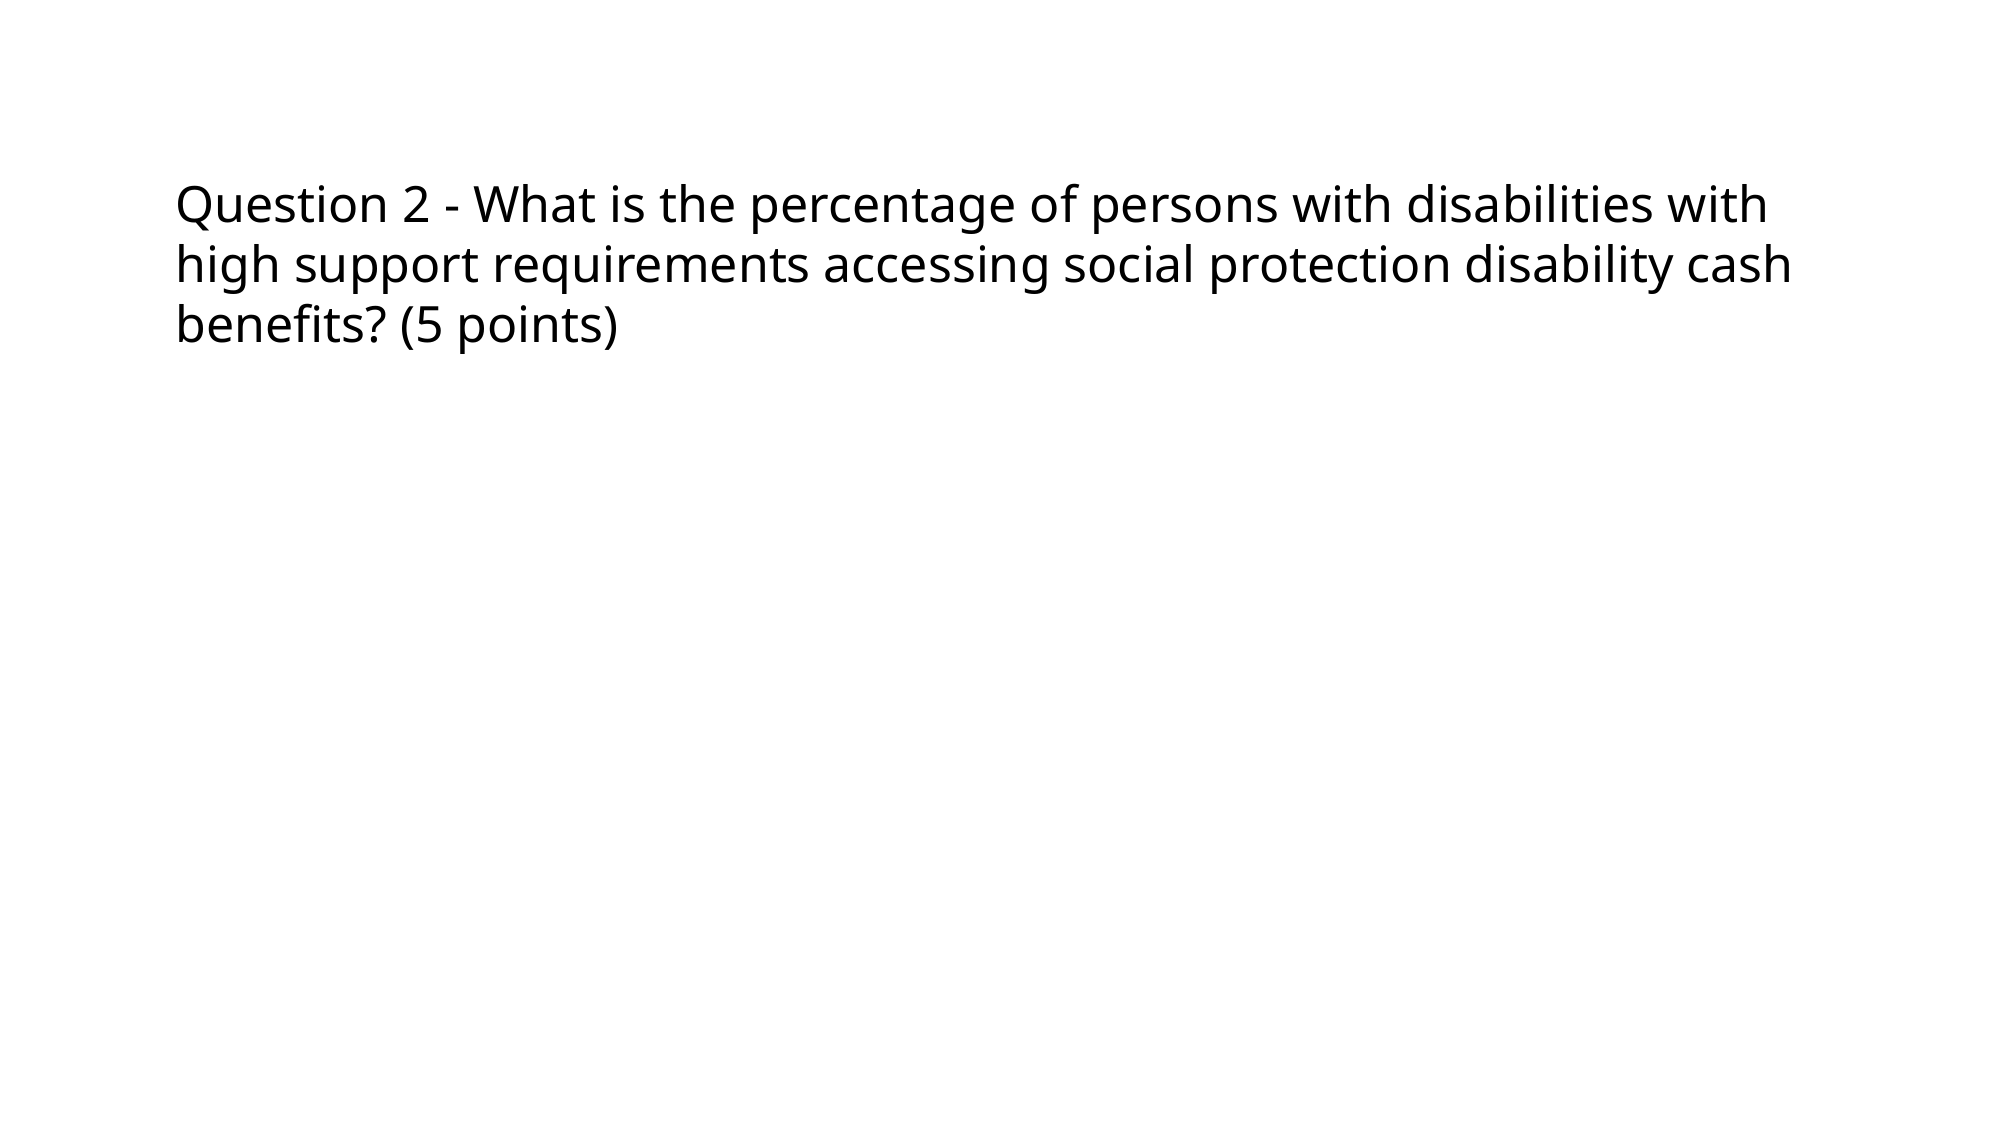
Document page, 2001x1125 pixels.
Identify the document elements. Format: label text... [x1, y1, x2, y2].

title Question 2 - What is the percentage of persons with disabilities with high support requirements accessing social protection disability cash benefits? (5 points) [160, 165, 1869, 362]
